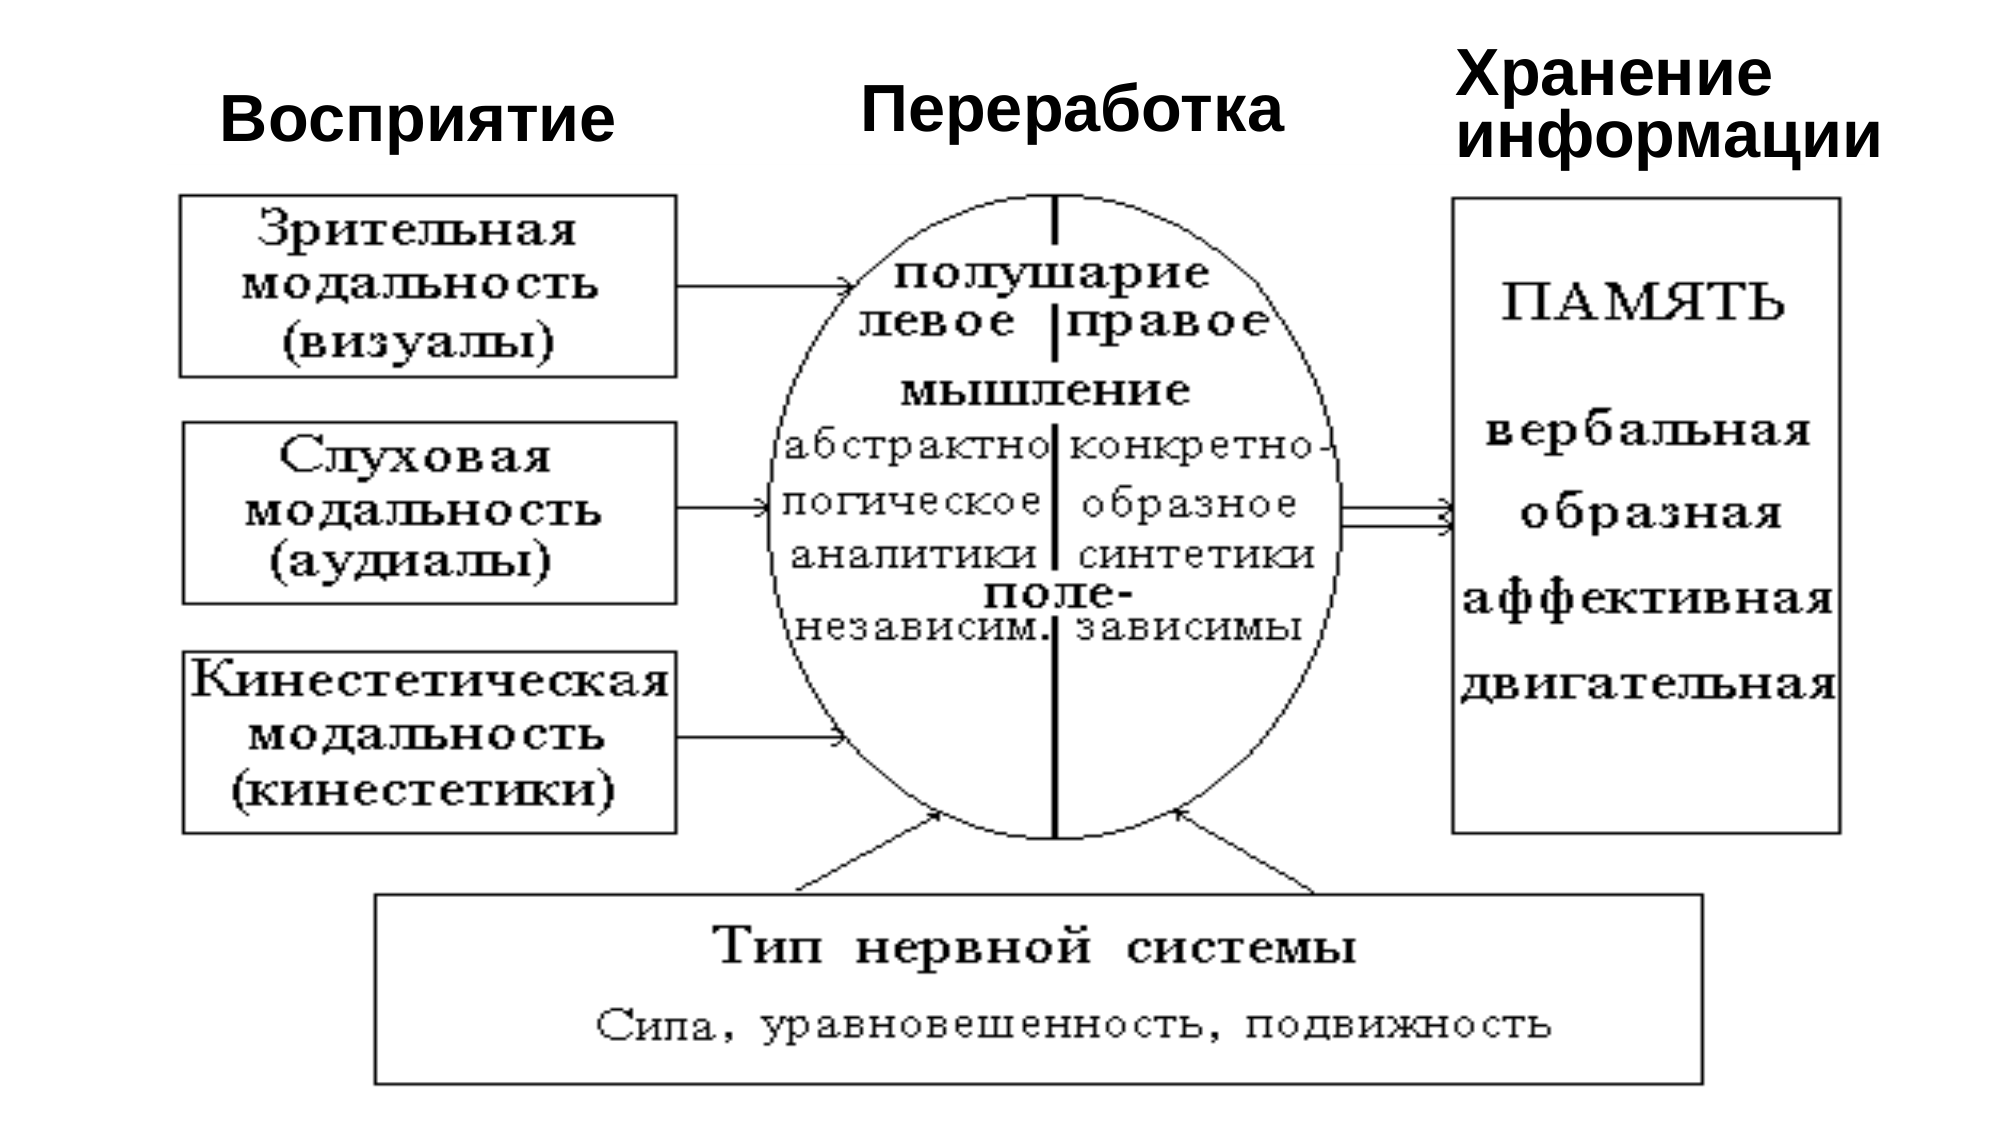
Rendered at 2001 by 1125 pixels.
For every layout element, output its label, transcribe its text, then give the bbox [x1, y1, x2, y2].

text_box Хранение информации [1440, 38, 1901, 178]
picture [167, 163, 1865, 1105]
text_box Восприятие [205, 67, 632, 163]
text_box Переработка [845, 64, 1300, 155]
